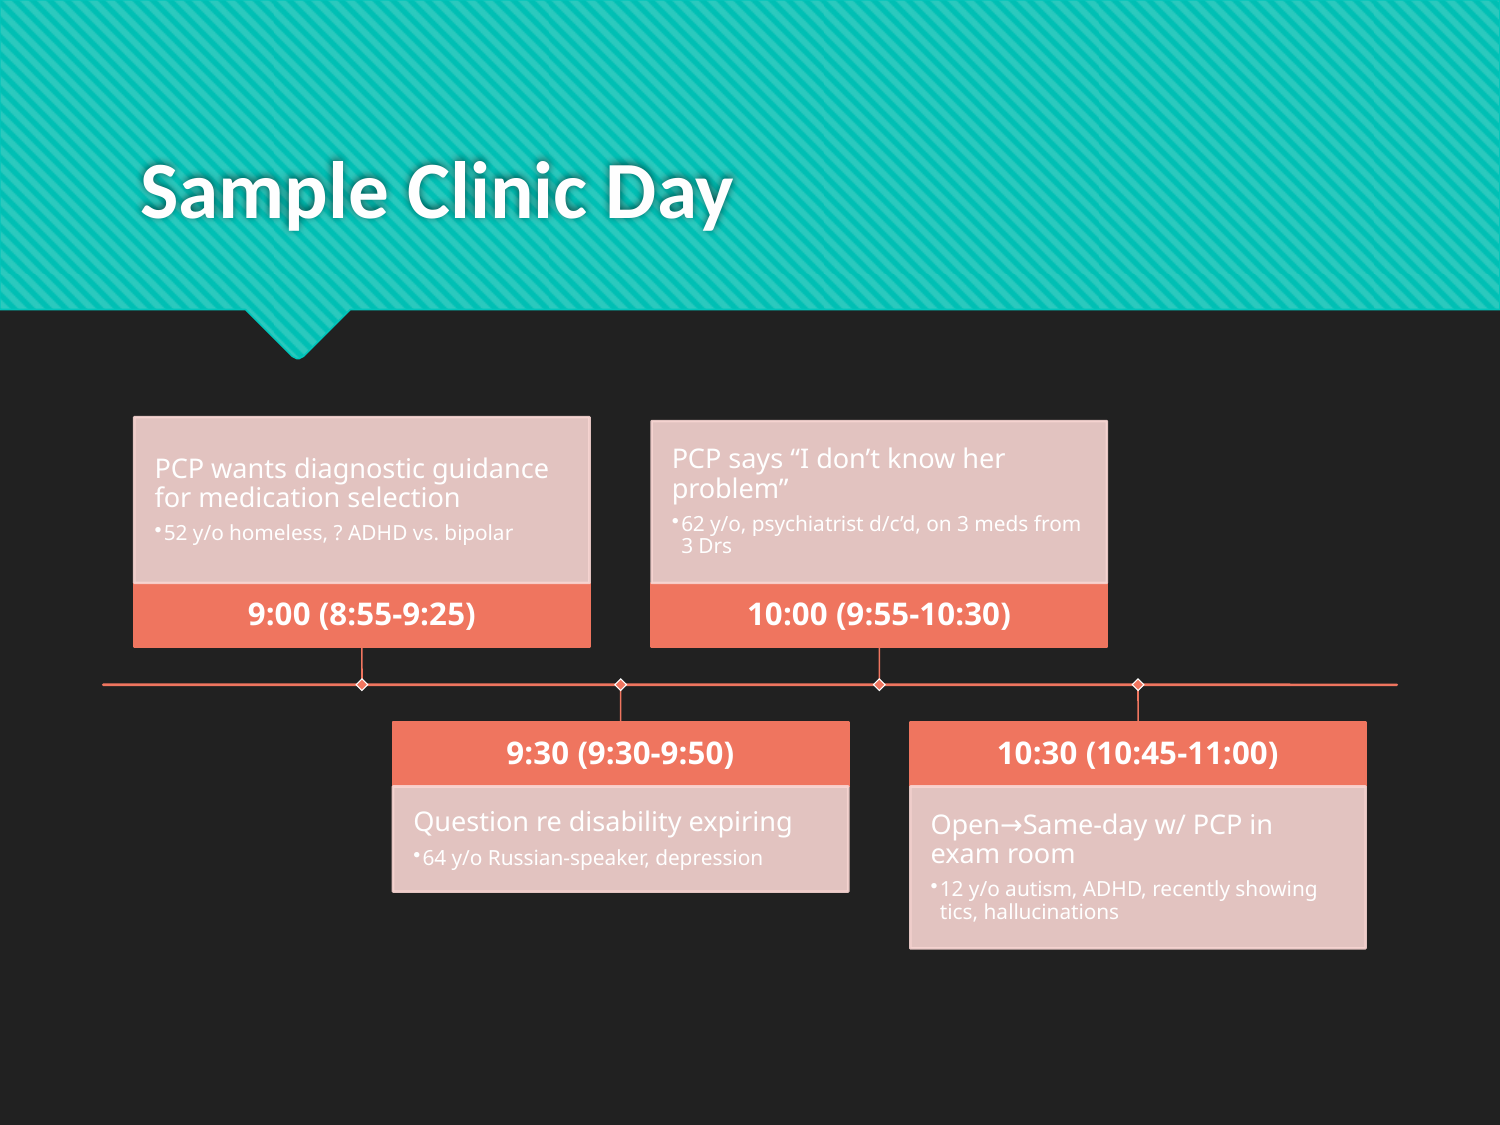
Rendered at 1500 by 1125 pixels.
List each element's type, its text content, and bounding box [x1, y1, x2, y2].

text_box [102, 416, 1398, 953]
title Sample Clinic Day [0, 102, 1085, 243]
